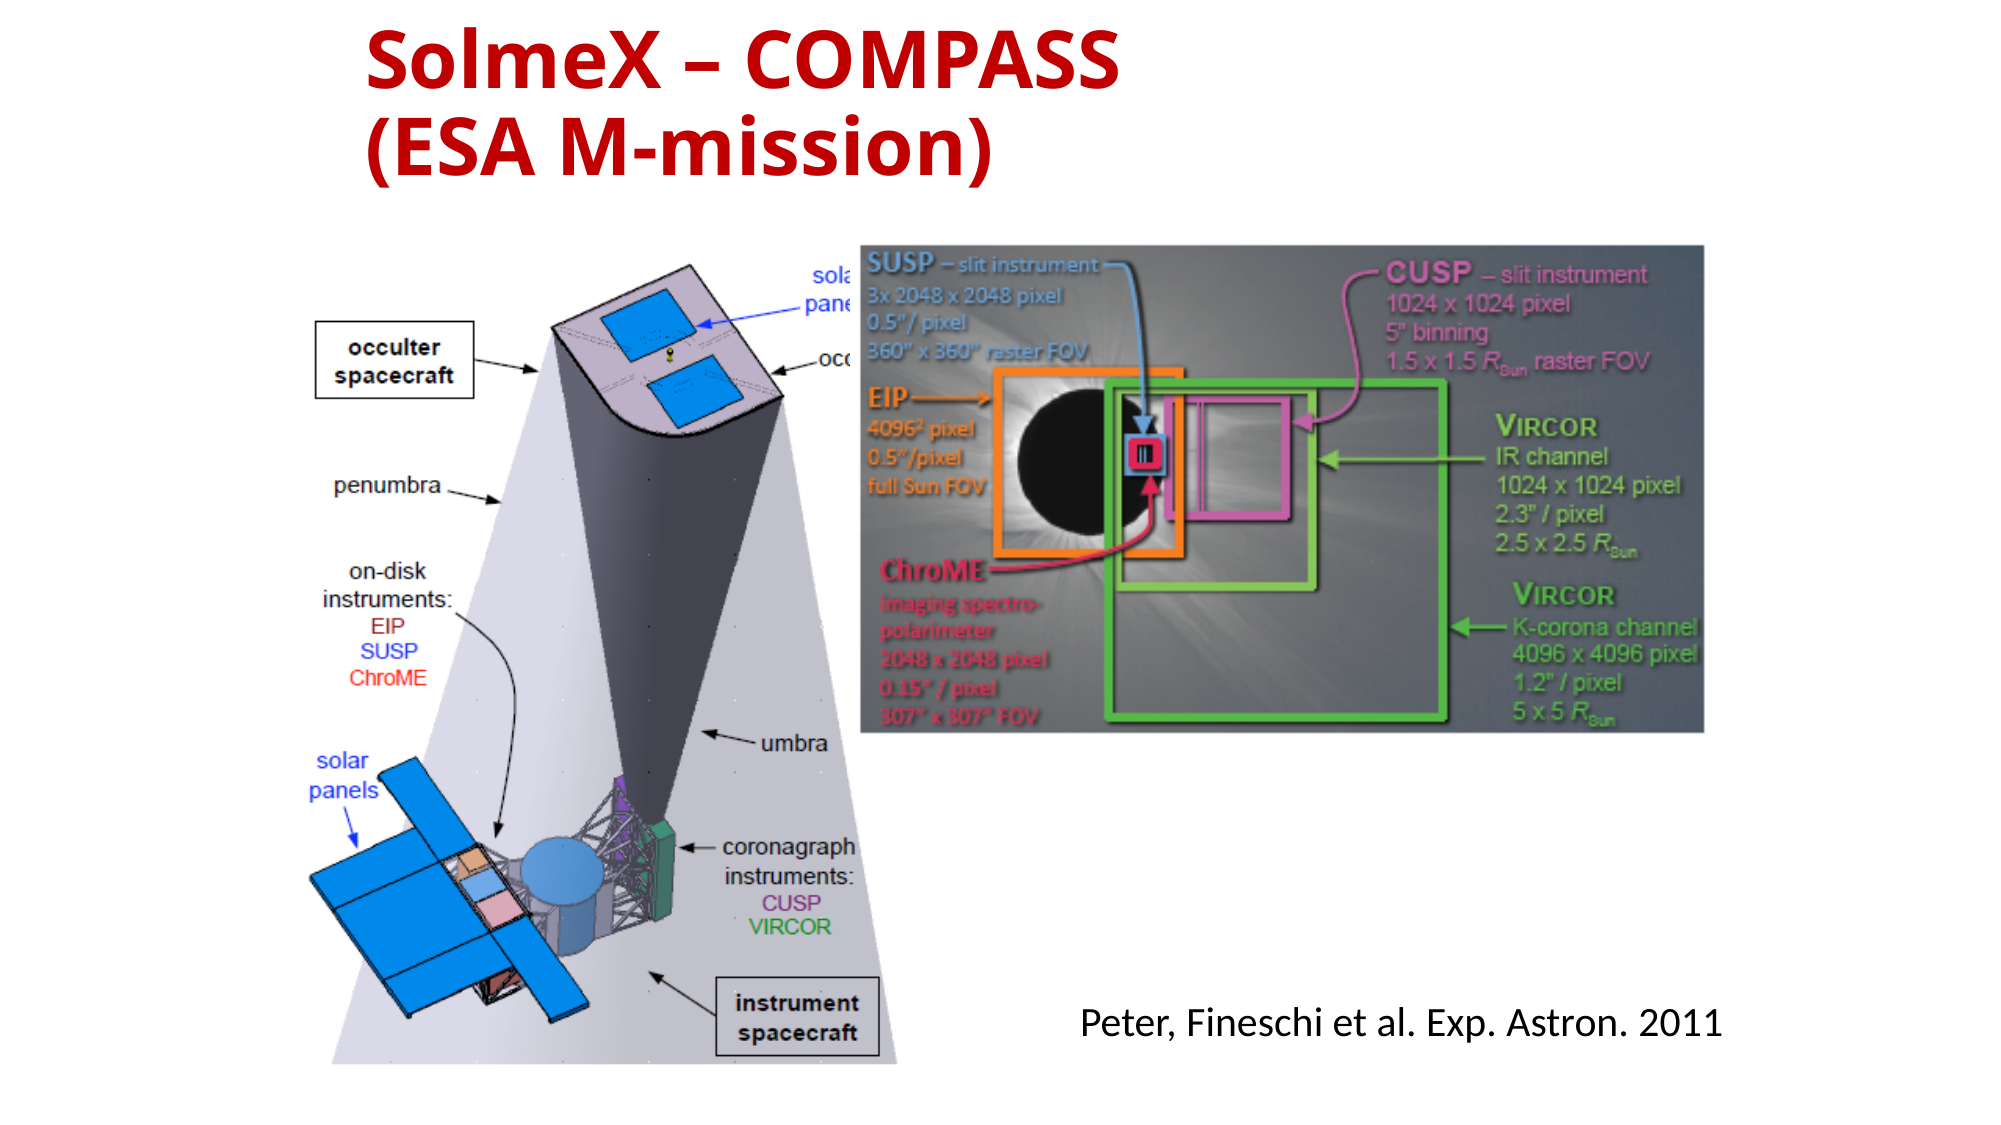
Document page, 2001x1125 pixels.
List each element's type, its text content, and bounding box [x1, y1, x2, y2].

picture [287, 237, 1738, 1077]
text_box Peter, Fineschi et al. Exp. Astron. 2011 [1065, 987, 1739, 1053]
title SolmeX – COMPASS (ESA M-mission) [350, 12, 1625, 200]
